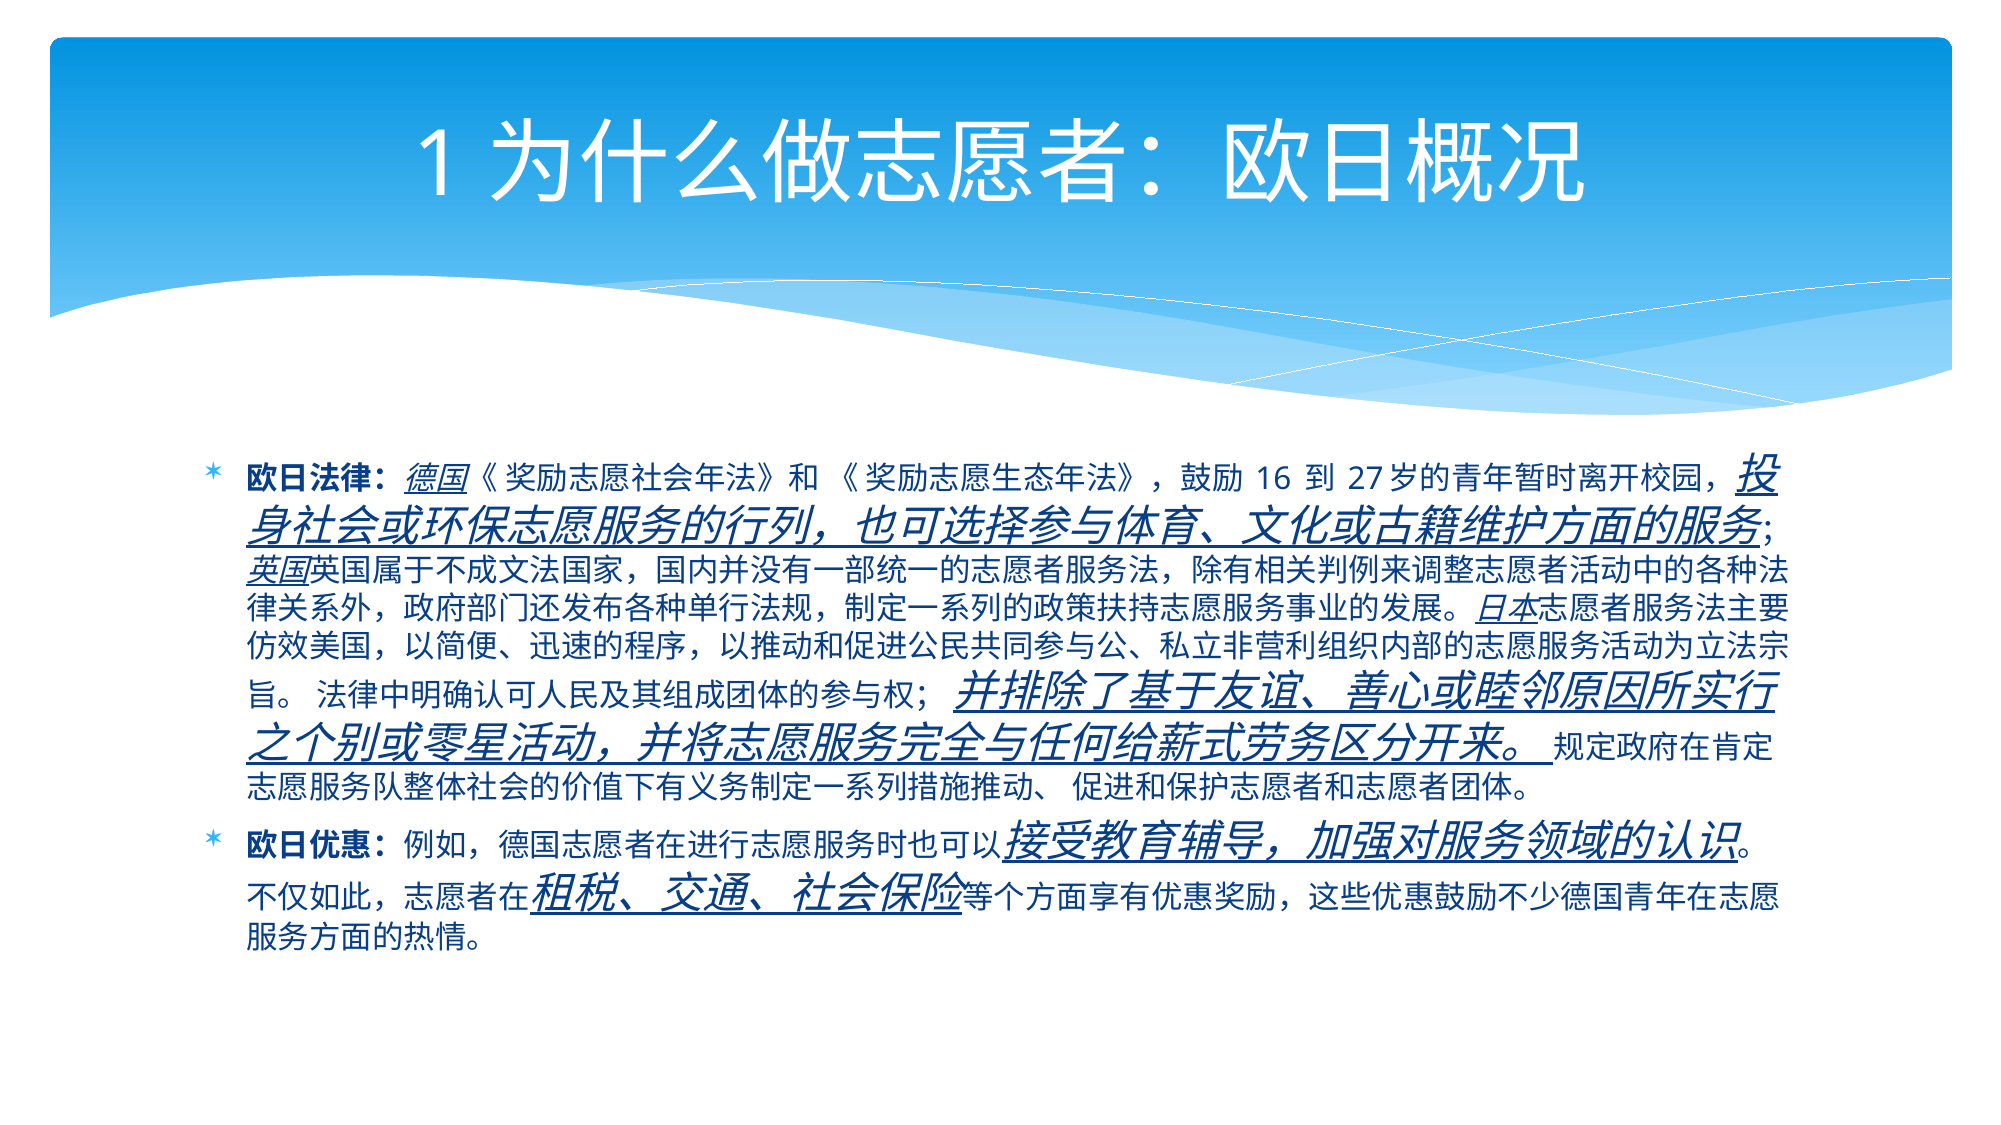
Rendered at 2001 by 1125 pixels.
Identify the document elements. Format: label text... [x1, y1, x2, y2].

list 欧日法律：德国《 奖励志愿社会年法》和 《 奖励志愿生态年法》，鼓励 16 到 27岁的青年暂时离开校园，投身社会或环保志愿服务的行列，也可选择参与体育、文化或古籍维护方面的服务；英国英国属于不成文法国家，国内并没有一部统一的志愿者服务法，除有相关判例来调整志愿者活动中的各种法律关系外，政府部门还发布各种单行法规，制定一系列的政策扶持志愿服务事业的发展。日本志愿者服务法主要仿效美国，以简便、迅速的程序，以推动和促进公民共同参与公、私立非营利组织内部的志愿服务活动为立法宗旨。 法律中明确认可人民及其组成团体的参与权； 并排除了基于友谊、善心或睦邻原因所实行之个别或零星活动，并将志愿服务完全与任何给薪式劳务区分开来。 规定政府在肯定志愿服务队整体社会的价值下有义务制定一系列措施推动、 促进和保护志愿者和志愿者团体。 欧日优惠：例如，德国志愿者在进行志愿服务时也可以接受教育辅导，加强对服务领域的认识。不仅如此，志愿者在租税、交通、社会保险等个方面享有优惠奖励，这些优惠鼓励不少德国青年在志愿服务方面的热情。 [190, 438, 1812, 1005]
title 1为什么做志愿者：欧日概况 [99, 55, 1900, 261]
